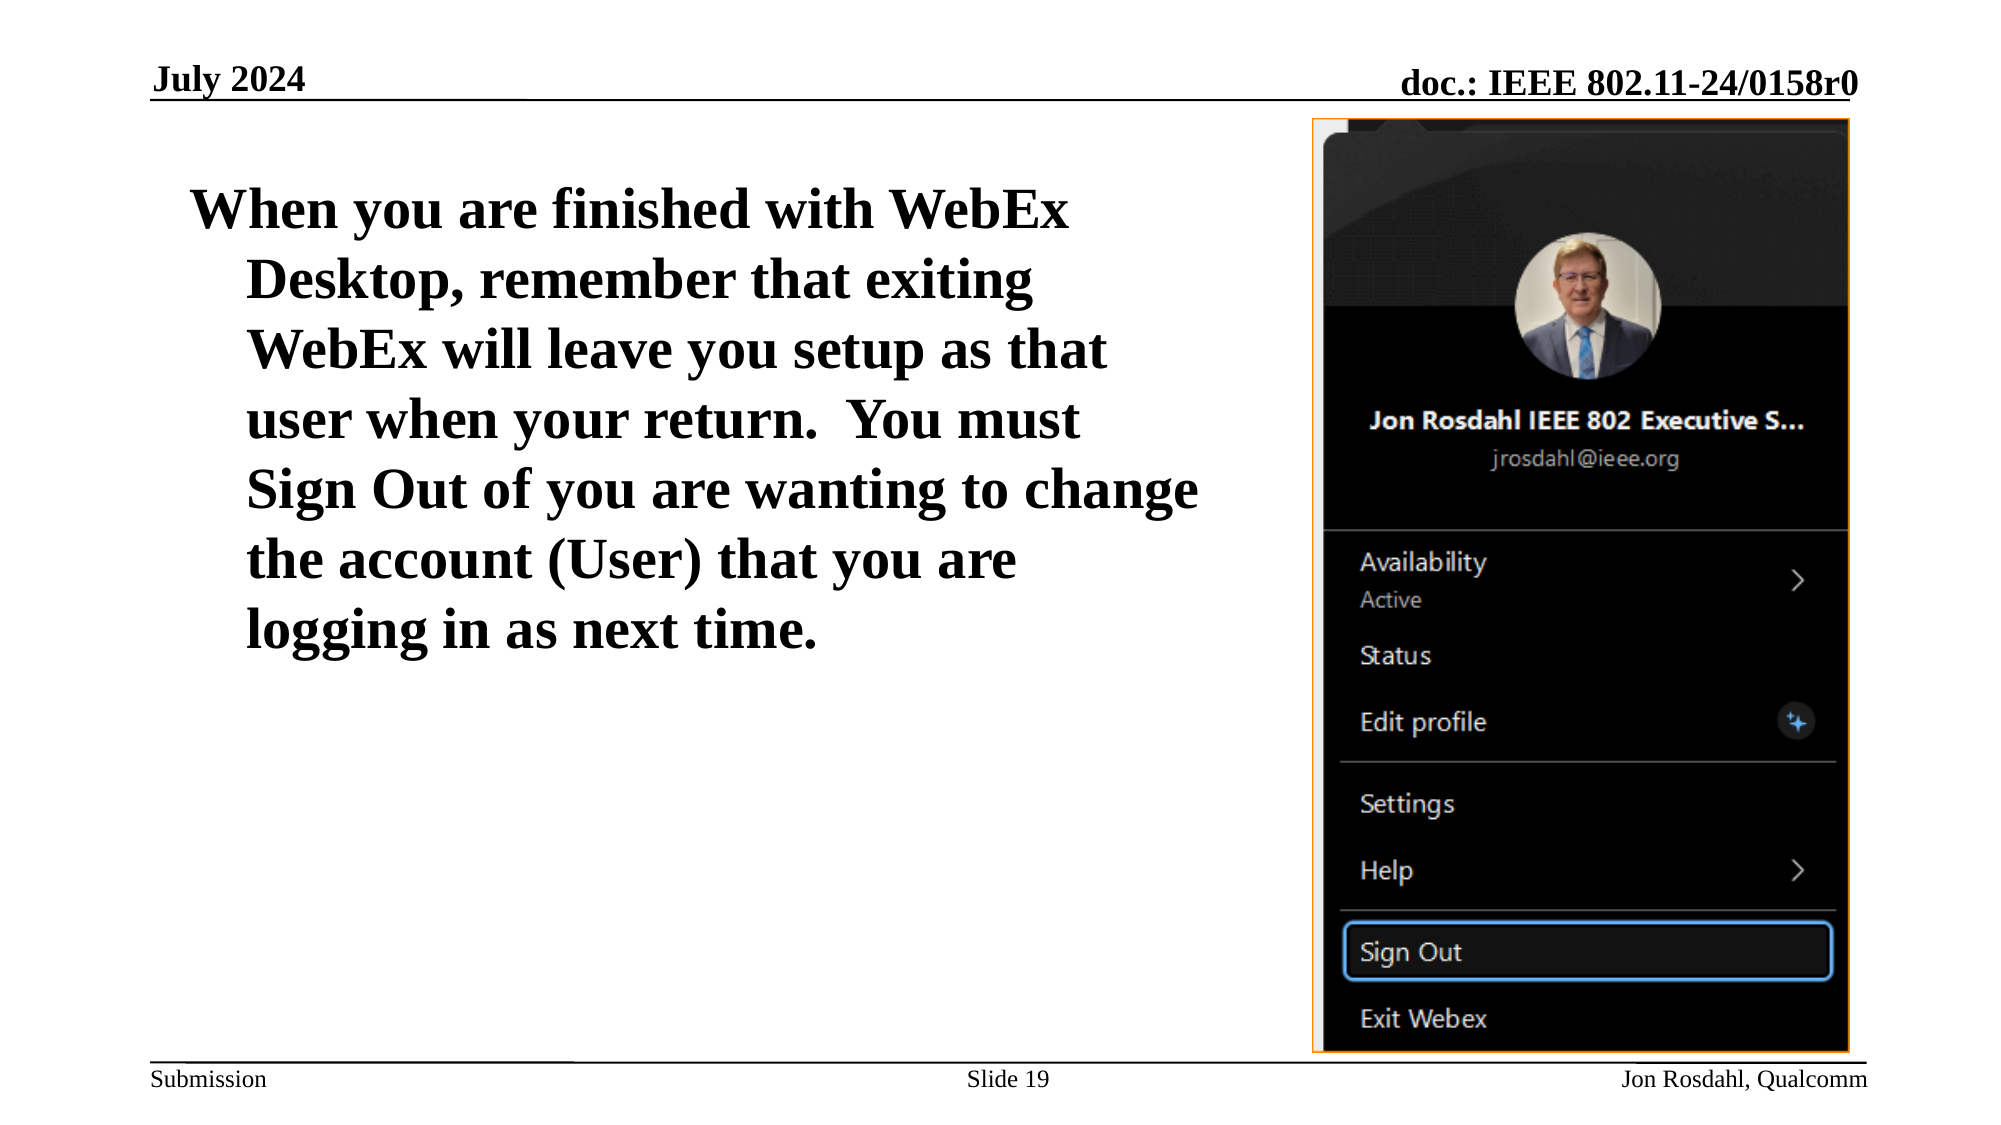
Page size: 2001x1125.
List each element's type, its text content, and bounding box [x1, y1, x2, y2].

footer Jon Rosdahl, Qualcomm [1171, 1061, 1869, 1093]
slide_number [152, 54, 563, 100]
slide_number Slide 19 [950, 1061, 1067, 1123]
list When you are finished with WebEx Desktop, remember that exiting WebEx will leave you setup as that user when your return. You must Sign Out of you are wanting to change the account (User) that you are logging in as next time. [174, 162, 1221, 838]
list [1312, 118, 1851, 1053]
